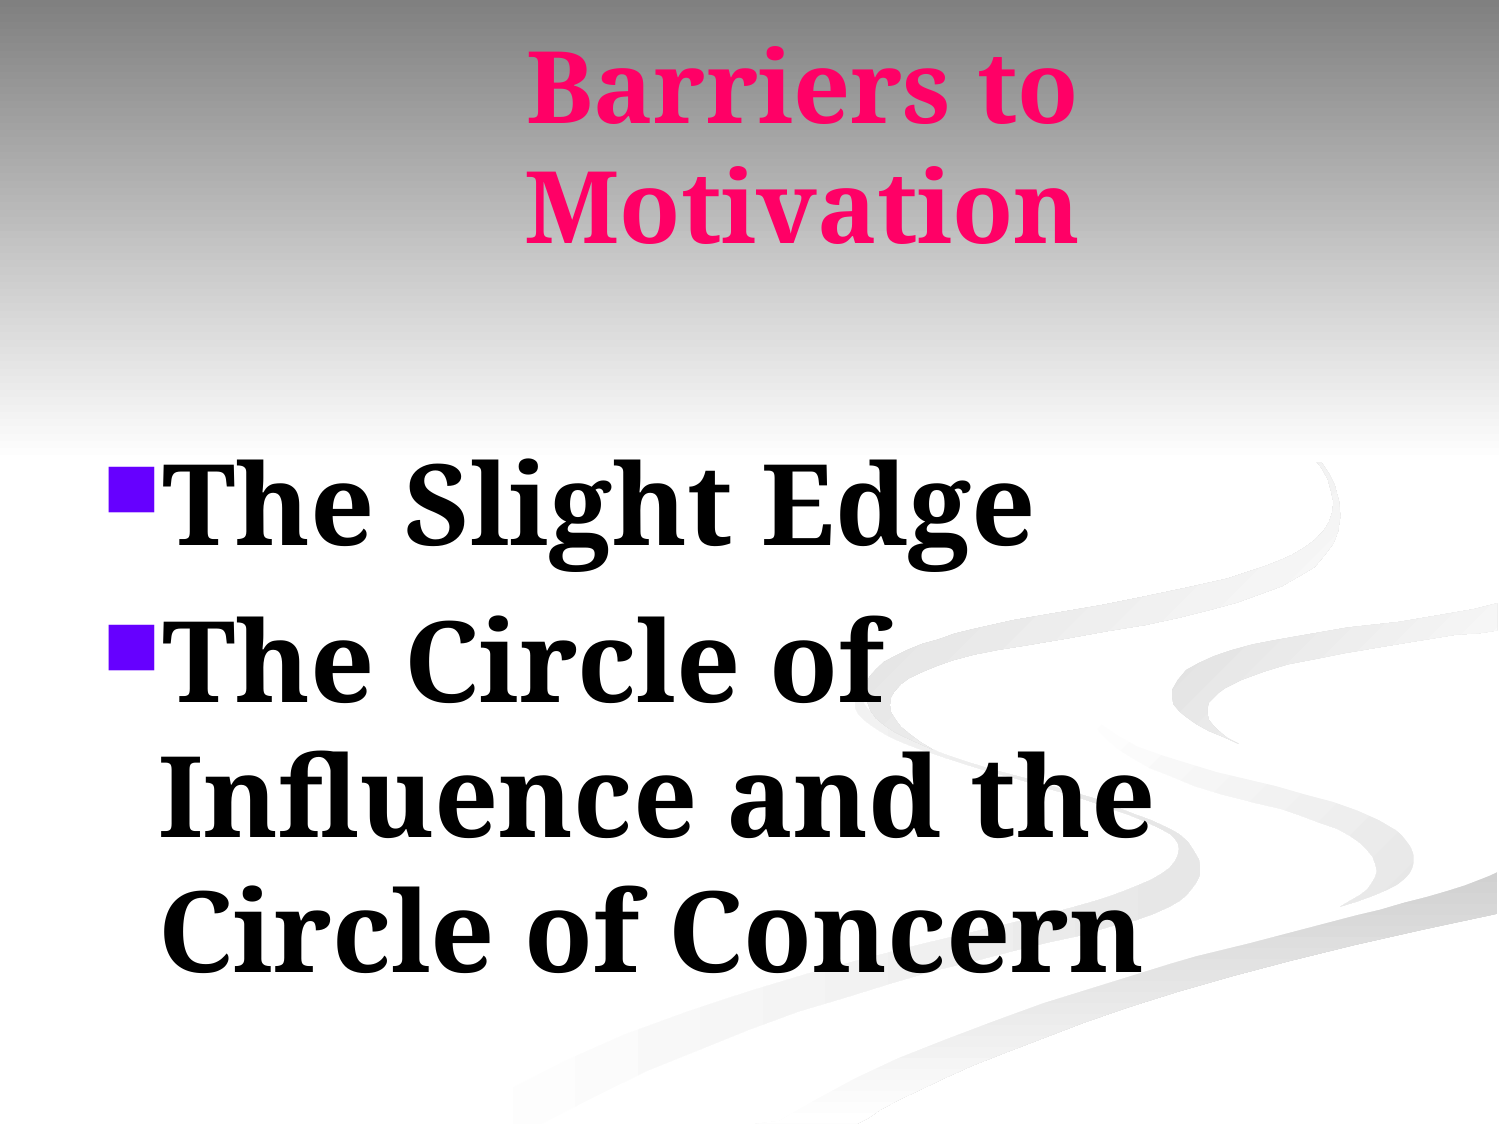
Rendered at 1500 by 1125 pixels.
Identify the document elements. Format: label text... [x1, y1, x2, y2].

title Barriers to Motivation [246, 54, 1360, 232]
list The Slight Edge The Circle of Influence and the Circle of Concern [87, 424, 1394, 982]
